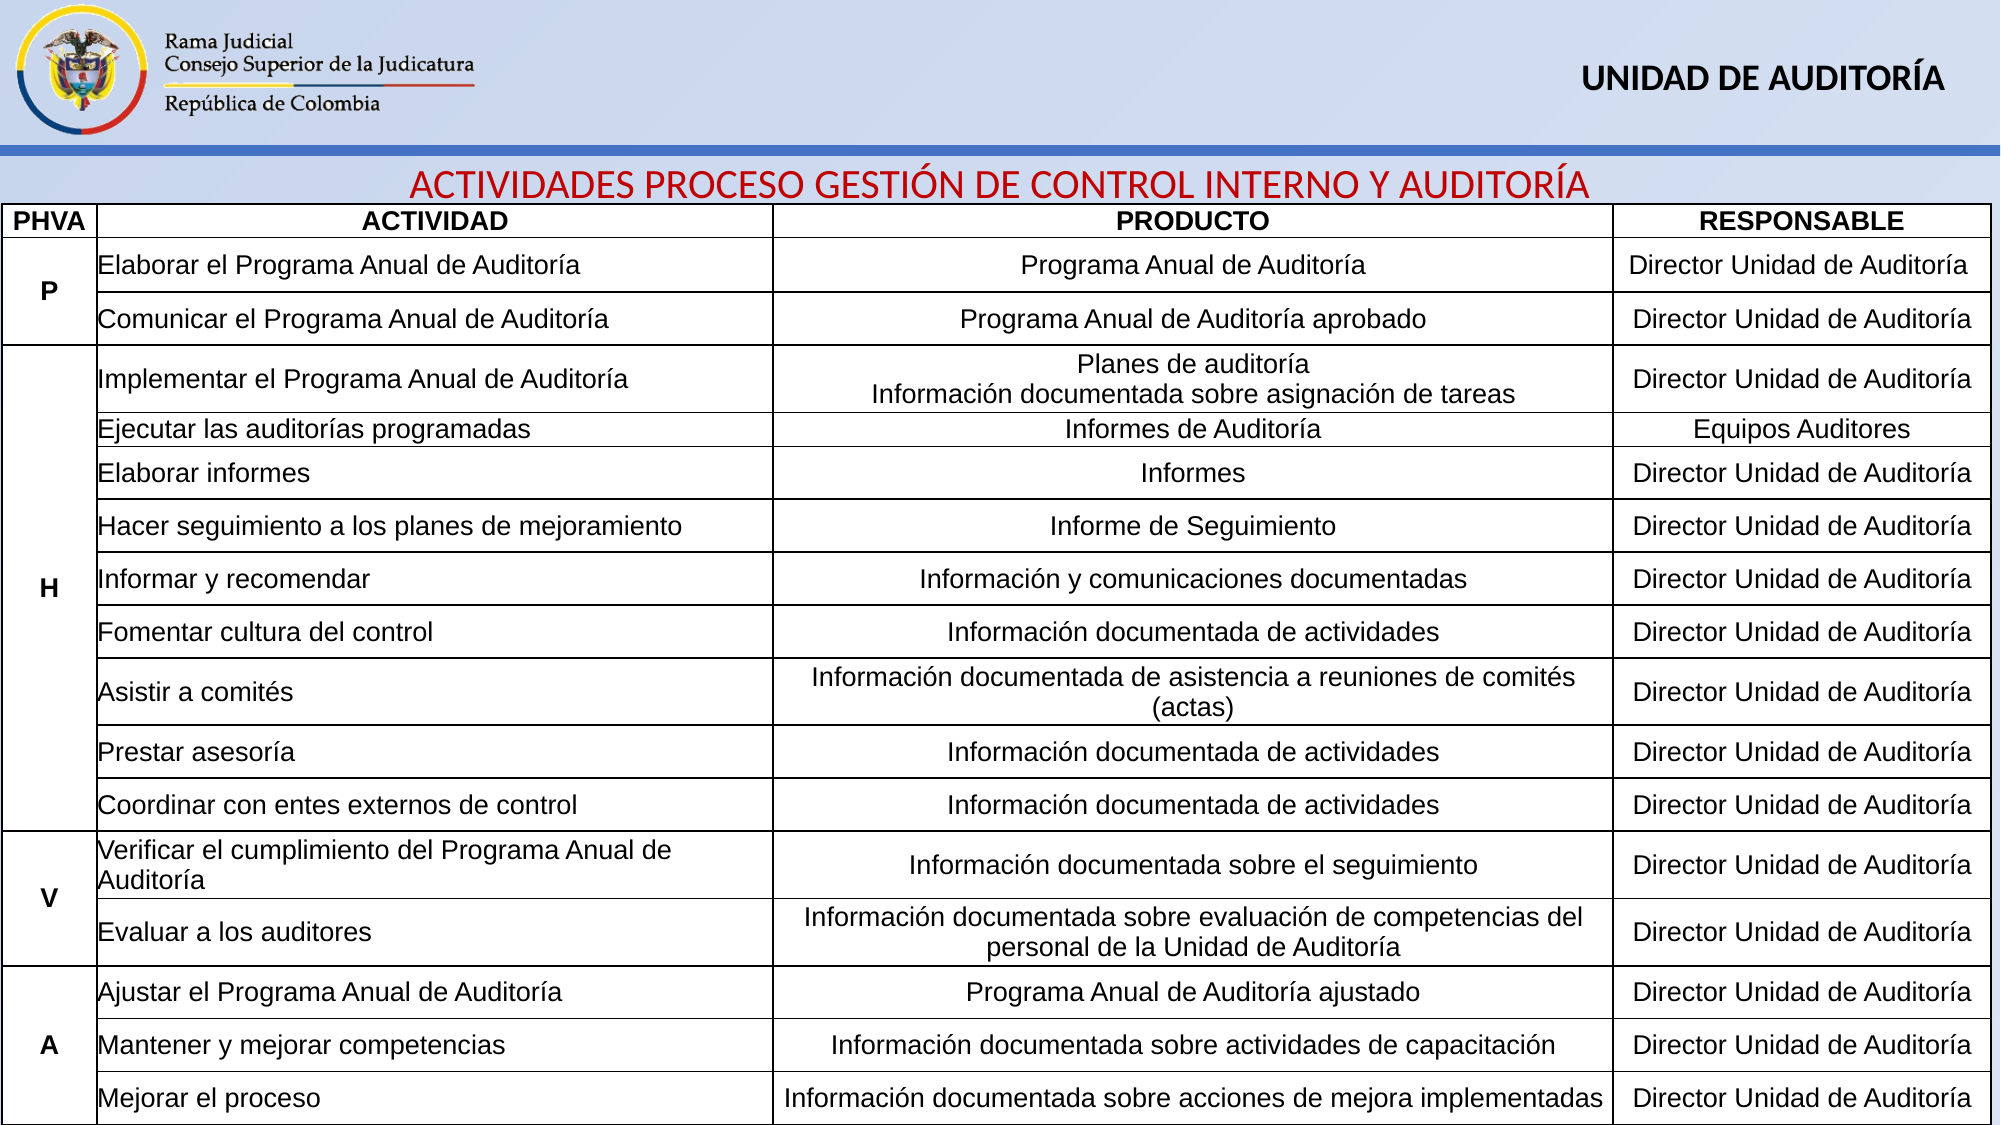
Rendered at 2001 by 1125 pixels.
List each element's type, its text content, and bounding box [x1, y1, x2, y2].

table_header PHVA [3, 205, 96, 237]
table_cell Comunicar el Programa Anual de Auditoría [98, 293, 772, 344]
table_cell Director Unidad de Auditoría [1614, 726, 1990, 777]
table_cell Programa Anual de Auditoría aprobado [774, 293, 1612, 344]
table_cell Programa Anual de Auditoría [774, 238, 1612, 291]
table_cell Equipos Auditores [1614, 413, 1990, 446]
table_cell Director Unidad de Auditoría [1614, 293, 1990, 344]
table_cell Director Unidad de Auditoría [1614, 967, 1990, 1018]
table_cell Planes de auditoría Información documentada sobre asignación de tareas [774, 346, 1612, 412]
table_cell Informes de Auditoría [774, 413, 1612, 446]
table_cell Director Unidad de Auditoría [1614, 1019, 1990, 1071]
table_cell P [3, 238, 96, 344]
table_cell Información documentada de actividades [774, 606, 1612, 657]
table_cell H [3, 346, 96, 830]
table_cell Implementar el Programa Anual de Auditoría [98, 346, 772, 412]
table_cell Informar y recomendar [98, 553, 772, 604]
table_cell Información documentada de asistencia a reuniones de comités (actas) [774, 659, 1612, 724]
table_cell Programa Anual de Auditoría ajustado [774, 967, 1612, 1018]
table_cell A [3, 967, 96, 1124]
table_header RESPONSABLE [1614, 205, 1990, 237]
table_cell Elaborar informes [98, 447, 772, 498]
table_cell Elaborar el Programa Anual de Auditoría [98, 238, 772, 291]
table_cell Director Unidad de Auditoría [1614, 1072, 1990, 1124]
table_cell Director Unidad de Auditoría [1614, 238, 1990, 291]
text_box ACTIVIDADES PROCESO GESTIÓN DE CONTROL INTERNO Y AUDITORÍA [0, 149, 2000, 215]
table_cell Información documentada de actividades [774, 726, 1612, 777]
table_cell Mejorar el proceso [98, 1072, 772, 1124]
table_cell Fomentar cultura del control [98, 606, 772, 657]
table_cell Ejecutar las auditorías programadas [98, 413, 772, 446]
table_cell Información documentada sobre acciones de mejora implementadas [774, 1072, 1612, 1124]
table_cell Evaluar a los auditores [98, 899, 772, 965]
table_cell Director Unidad de Auditoría [1614, 346, 1990, 412]
table_cell Director Unidad de Auditoría [1614, 447, 1990, 498]
table_cell Verificar el cumplimiento del Programa Anual de Auditoría [98, 832, 772, 898]
picture [7, 0, 485, 148]
table_cell Información y comunicaciones documentadas [774, 553, 1612, 604]
table_cell Información documentada sobre evaluación de competencias del personal de la Unidad de Auditoría [774, 899, 1612, 965]
table_cell Informe de Seguimiento [774, 500, 1612, 551]
table_cell Director Unidad de Auditoría [1614, 606, 1990, 657]
table_cell Hacer seguimiento a los planes de mejoramiento [98, 500, 772, 551]
table_cell Información documentada sobre el seguimiento [774, 832, 1612, 898]
table_header ACTIVIDAD [98, 205, 772, 237]
table_cell Director Unidad de Auditoría [1614, 899, 1990, 965]
table_cell Asistir a comités [98, 659, 772, 724]
table_header PRODUCTO [774, 205, 1612, 237]
table_cell Informes [774, 447, 1612, 498]
table_cell Director Unidad de Auditoría [1614, 500, 1990, 551]
table_cell Director Unidad de Auditoría [1614, 779, 1990, 830]
table_cell Mantener y mejorar competencias [98, 1019, 772, 1071]
table_cell Director Unidad de Auditoría [1614, 832, 1990, 898]
table_cell Ajustar el Programa Anual de Auditoría [98, 967, 772, 1018]
table_cell Coordinar con entes externos de control [98, 779, 772, 830]
table_cell Información documentada de actividades [774, 779, 1612, 830]
table_cell Director Unidad de Auditoría [1614, 659, 1990, 724]
table_cell V [3, 832, 96, 965]
table_cell Información documentada sobre actividades de capacitación [774, 1019, 1612, 1071]
table_cell Director Unidad de Auditoría [1614, 553, 1990, 604]
table_cell Prestar asesoría [98, 726, 772, 777]
